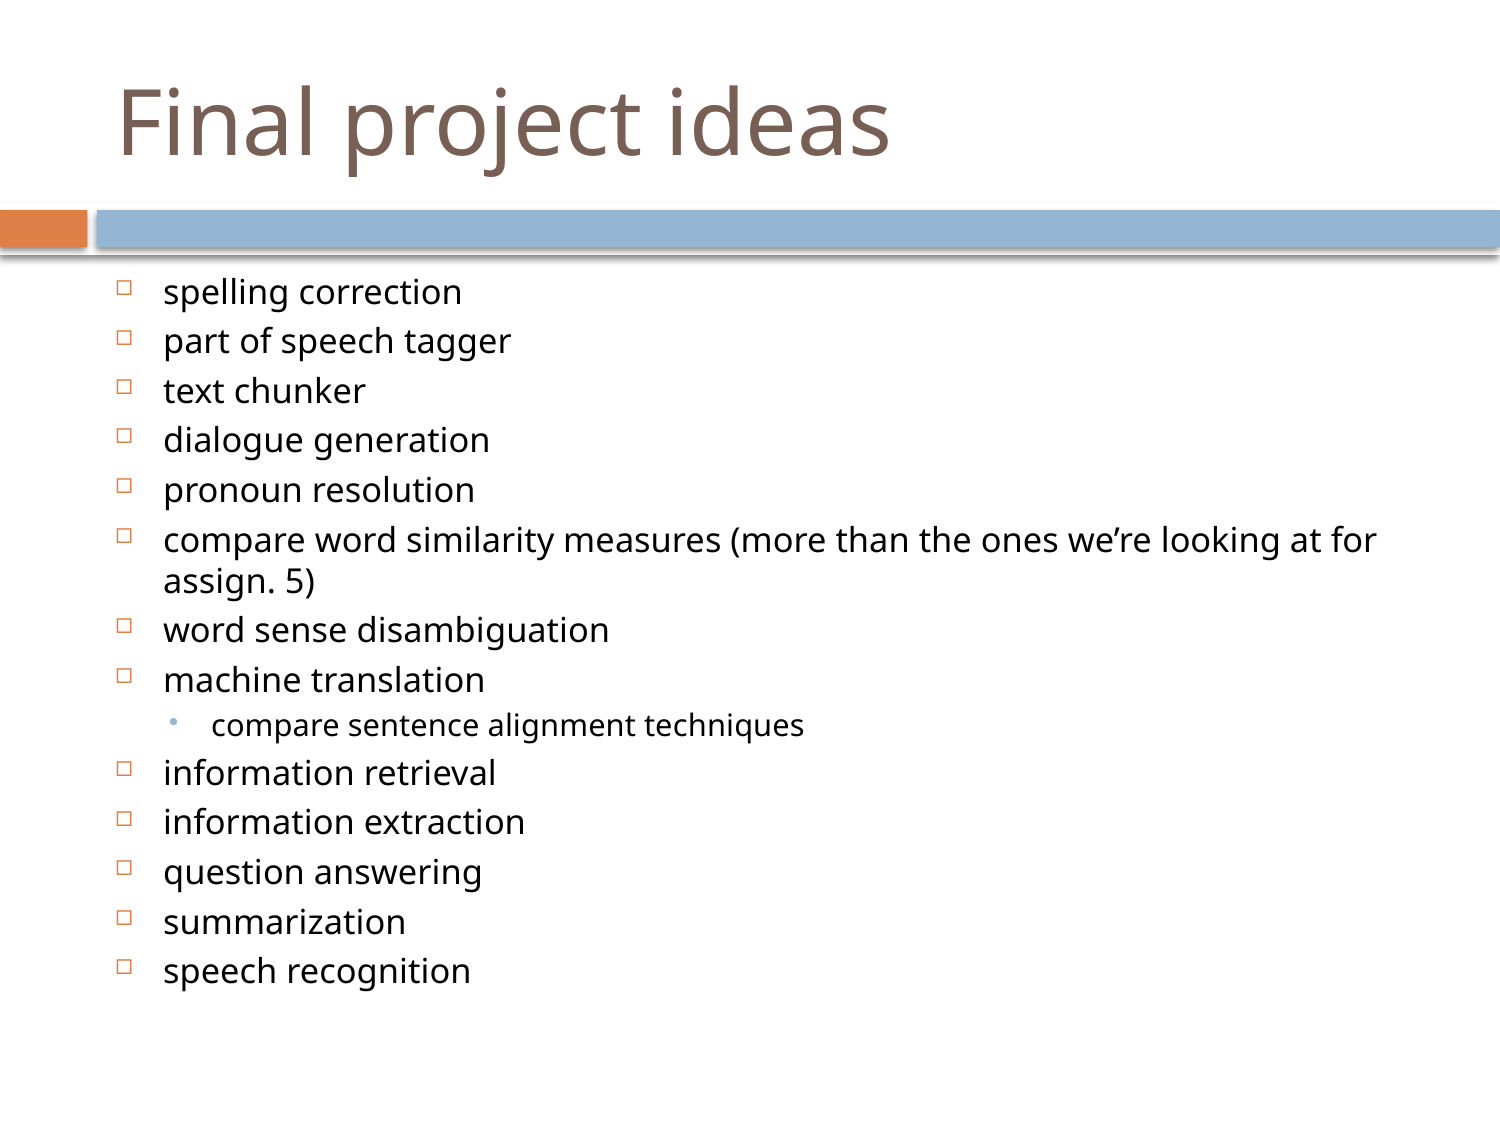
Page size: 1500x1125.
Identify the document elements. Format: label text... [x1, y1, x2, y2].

title Final project ideas [100, 37, 1438, 200]
list spelling correction part of speech tagger text chunker dialogue generation pronoun resolution compare word similarity measures (more than the ones we’re looking at for assign. 5) word sense disambiguation machine translation compare sentence alignment techniques information retrieval information extraction question answering summarization speech recognition [100, 262, 1438, 1000]
